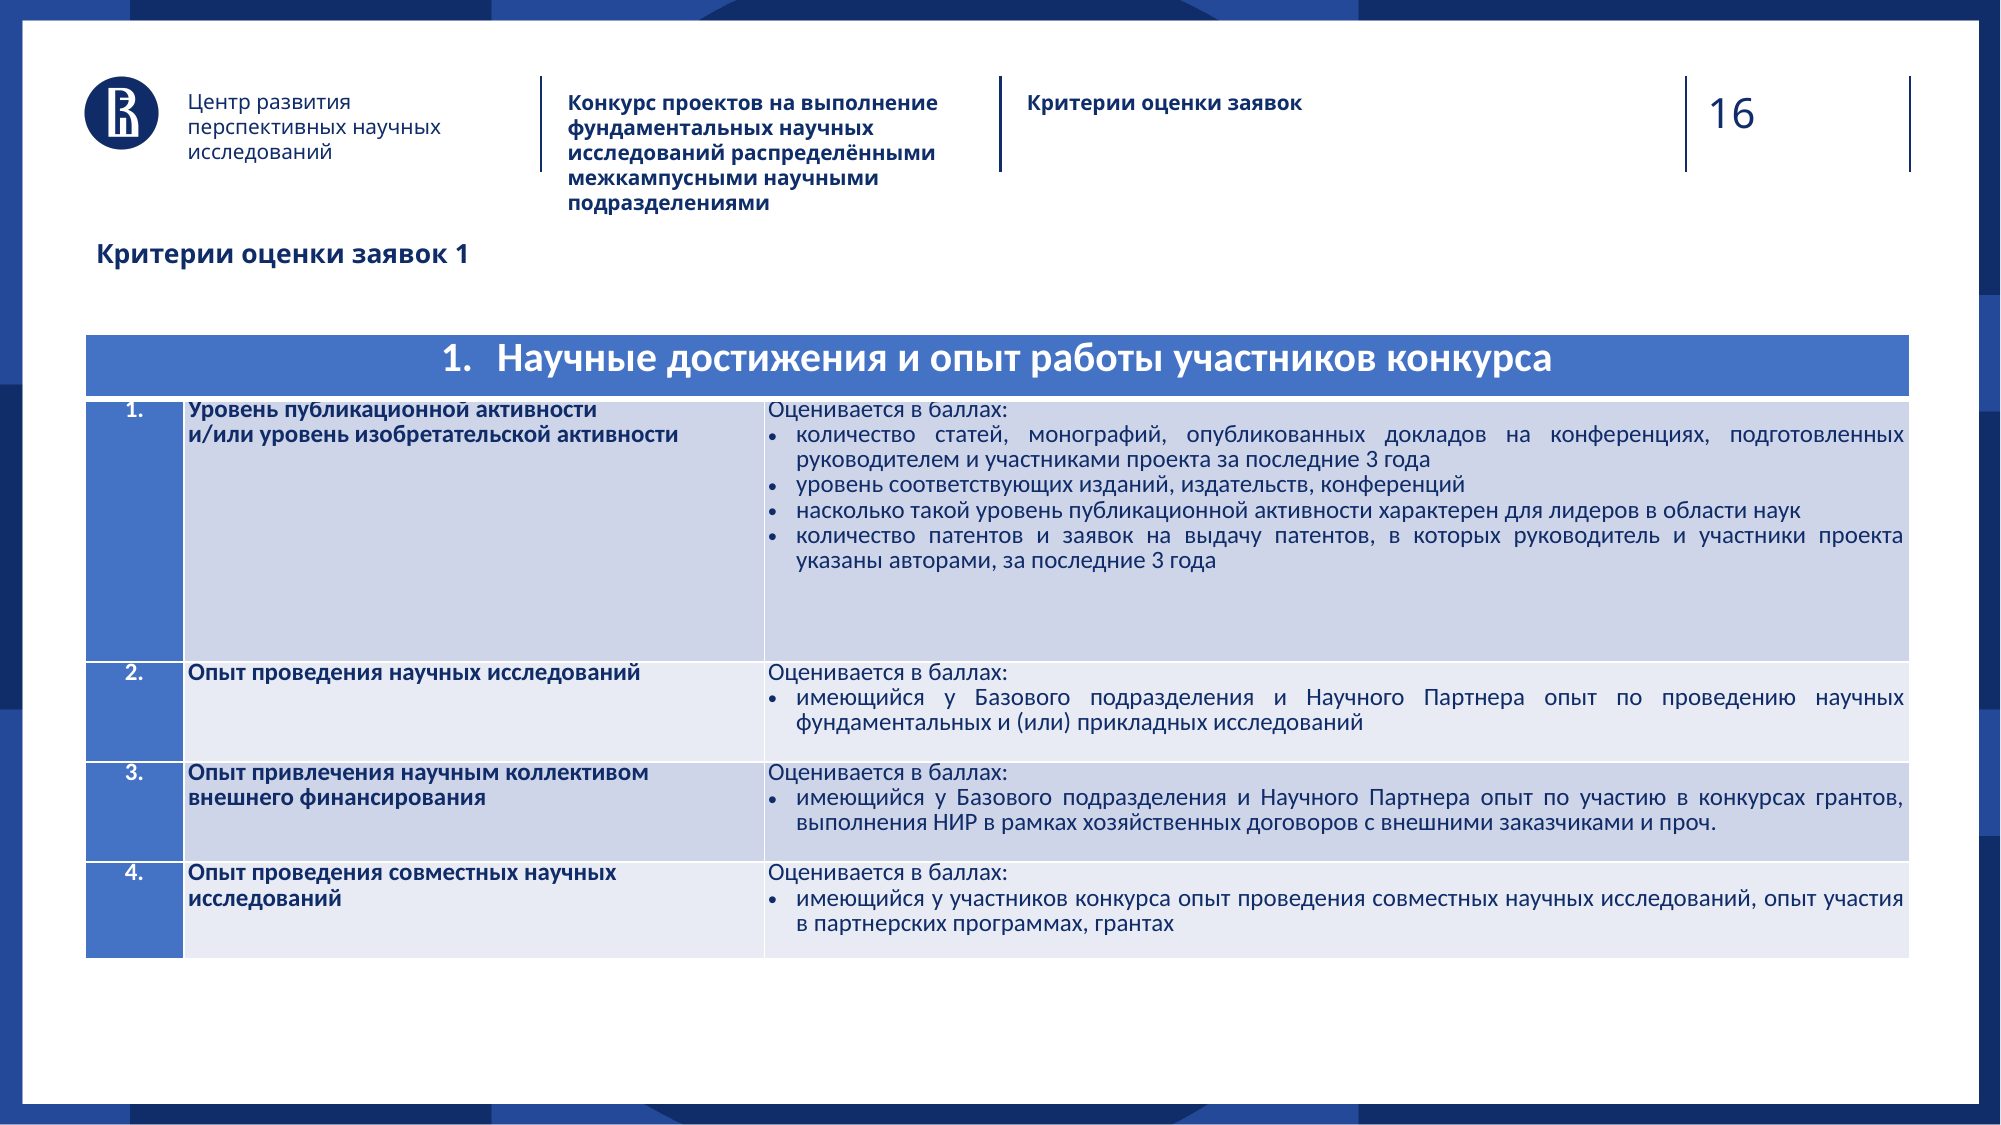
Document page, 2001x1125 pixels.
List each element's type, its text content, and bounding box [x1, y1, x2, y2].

table_cell Опыт привлечения научным коллективом внешнего финансирования [185, 763, 764, 861]
table_cell 2. [86, 663, 183, 761]
table_cell 3. [86, 763, 183, 861]
list Центр развития перспективных научных исследований [187, 88, 500, 157]
title Критерии оценки заявок 1 [96, 237, 957, 333]
table_cell 4. [86, 863, 183, 958]
table_cell Оценивается в баллах: количество статей, монографий, опубликованных докладов на конференциях, подготовленных руководителем и участниками проекта за последние 3 года уровень соответствующих изданий, издательств, конференций насколько такой уровень публикационной активности характерен для лидеров в области наук количество патентов и заявок на выдачу патентов, в которых руководитель и участники проекта указаны авторами, за последние 3 года [765, 402, 1909, 661]
list Критерии оценки заявок [1026, 90, 1367, 157]
table_cell Уровень публикационной активности и/или уровень изобретательской активности [185, 402, 764, 661]
table_cell Опыт проведения совместных научных исследований [185, 863, 764, 958]
table_cell 1. [86, 402, 183, 661]
table_cell Опыт проведения научных исследований [185, 663, 764, 761]
table_header Научные достижения и опыт работы участников конкурса [86, 335, 1909, 396]
picture [0, 0, 2001, 1125]
table_cell Оценивается в баллах: имеющийся у Базового подразделения и Научного Партнера опыт по проведению научных фундаментальных и (или) прикладных исследований [765, 663, 1909, 761]
table_cell Оценивается в баллах: имеющийся у Базового подразделения и Научного Партнера опыт по участию в конкурсах грантов, выполнения НИР в рамках хозяйственных договоров с внешними заказчиками и проч. [765, 763, 1909, 861]
table_cell Оценивается в баллах: имеющийся у участников конкурса опыт проведения совместных научных исследований, опыт участия в партнерских программах, грантах [765, 863, 1909, 958]
list Конкурс проектов на выполнение фундаментальных научных исследований распределёнными межкампусными научными подразделениями [567, 90, 1000, 157]
